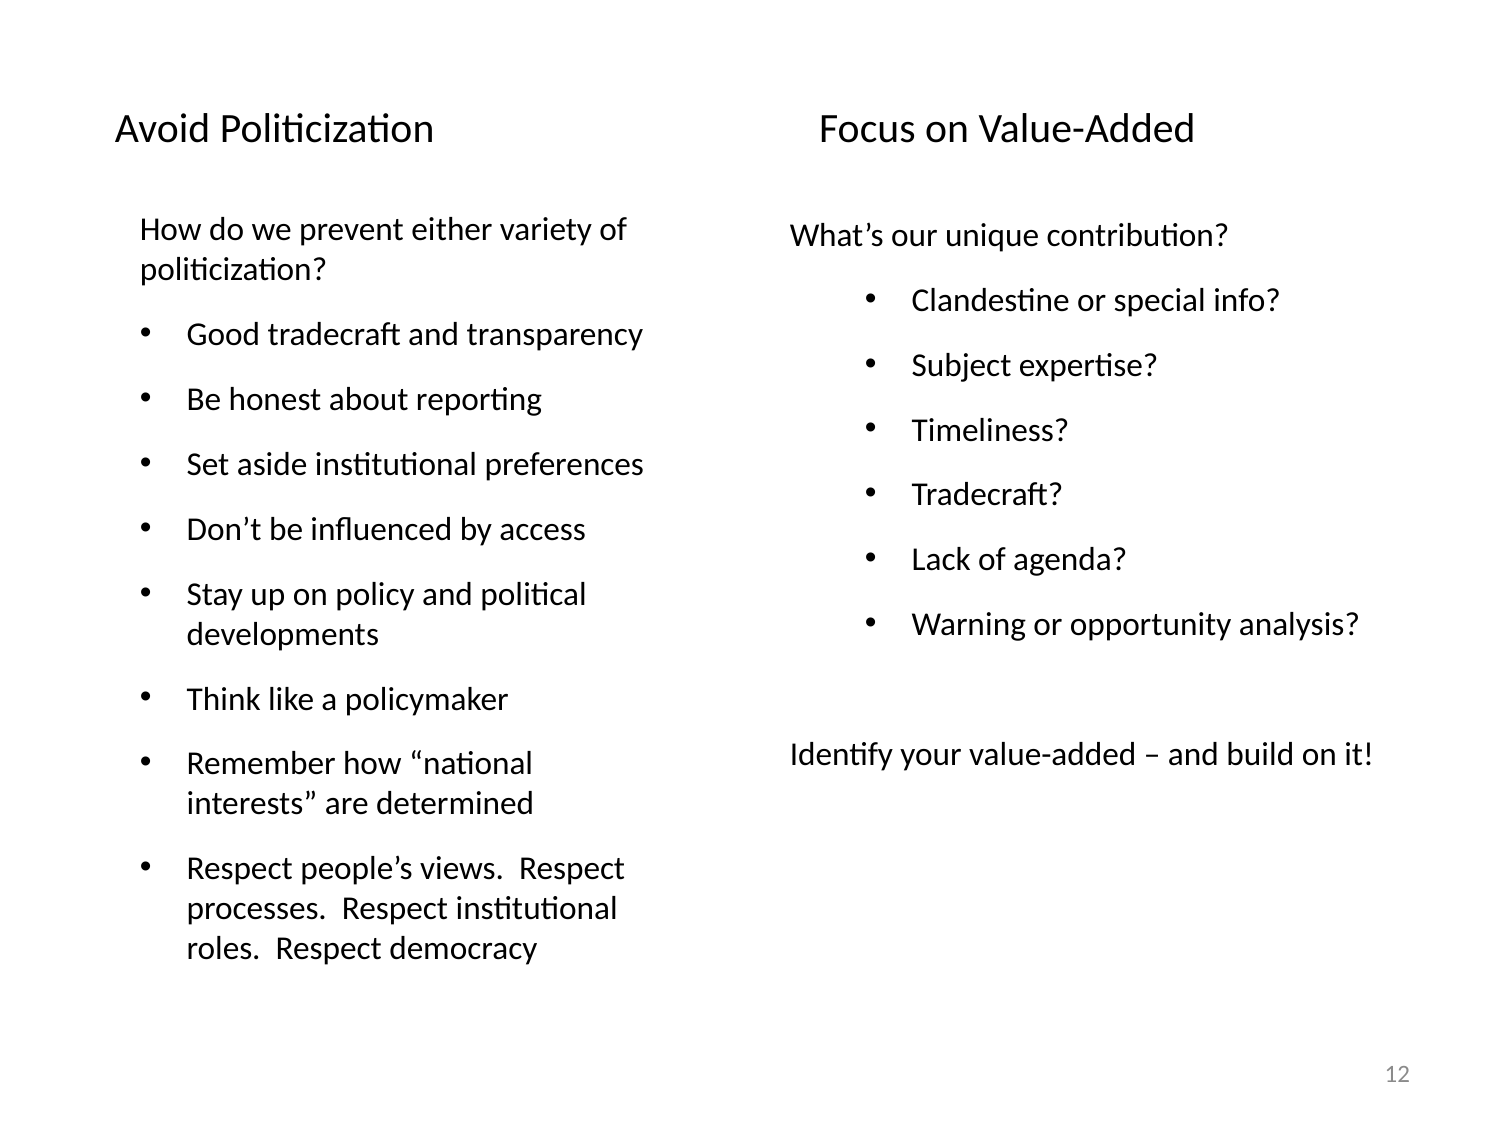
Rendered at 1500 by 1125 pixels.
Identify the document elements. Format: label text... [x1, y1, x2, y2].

text_box What’s our unique contribution? Clandestine or special info? Subject expertise? Timeliness? Tradecraft? Lack of agenda? Warning or opportunity analysis? Identify your value-added – and build on it! [774, 205, 1413, 780]
slide_number 12 [1074, 1042, 1425, 1103]
title Avoid Politicization Focus on Value-Added [99, 24, 1450, 228]
text_box How do we prevent either variety of politicization? Good tradecraft and transparency Be honest about reporting Set aside institutional preferences Don’t be influenced by access Stay up on policy and political developments Think like a policymaker Remember how “national interests” are determined Respect people’s views. Respect processes. Respect institutional roles. Respect democracy [125, 199, 675, 974]
